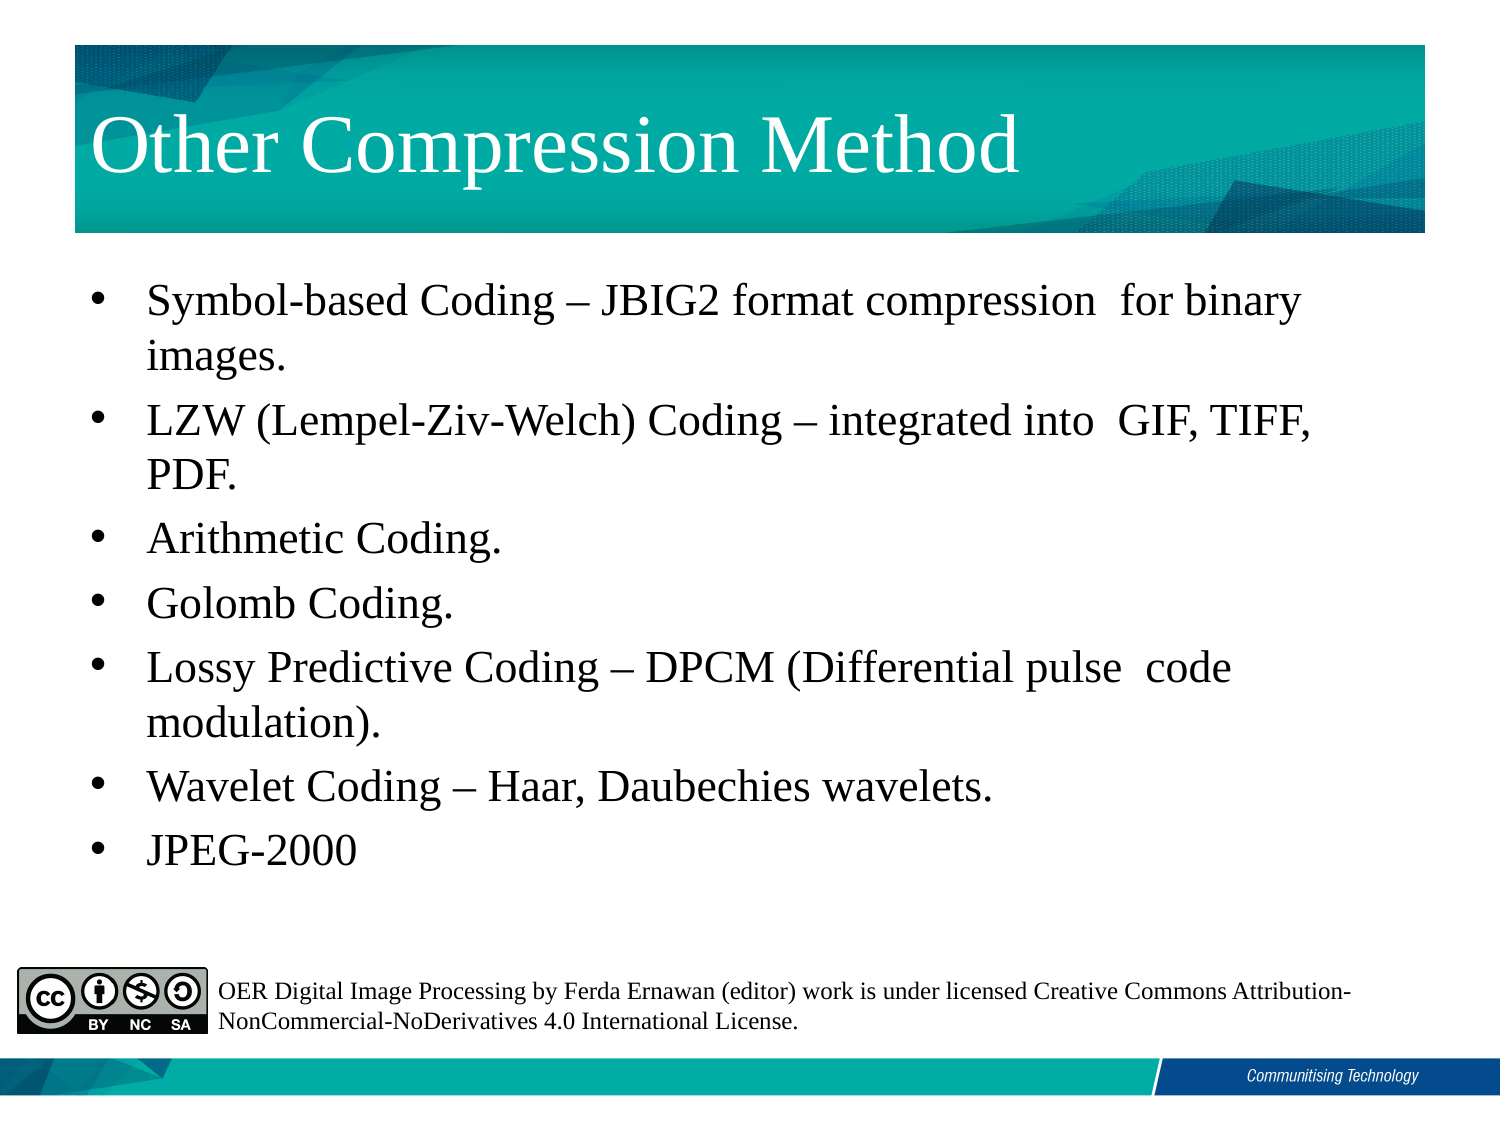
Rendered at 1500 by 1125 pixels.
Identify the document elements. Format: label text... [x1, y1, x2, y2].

list Symbol-based Coding – JBIG2 format compression for binary images. LZW (Lempel-Ziv-Welch) Coding – integrated into GIF, TIFF, PDF. Arithmetic Coding. Golomb Coding. Lossy Predictive Coding – DPCM (Differential pulse code modulation). Wavelet Coding – Haar, Daubechies wavelets. JPEG-2000 [75, 262, 1425, 1005]
title Other Compression Method [75, 45, 1425, 233]
picture [0, 0, 1500, 1125]
